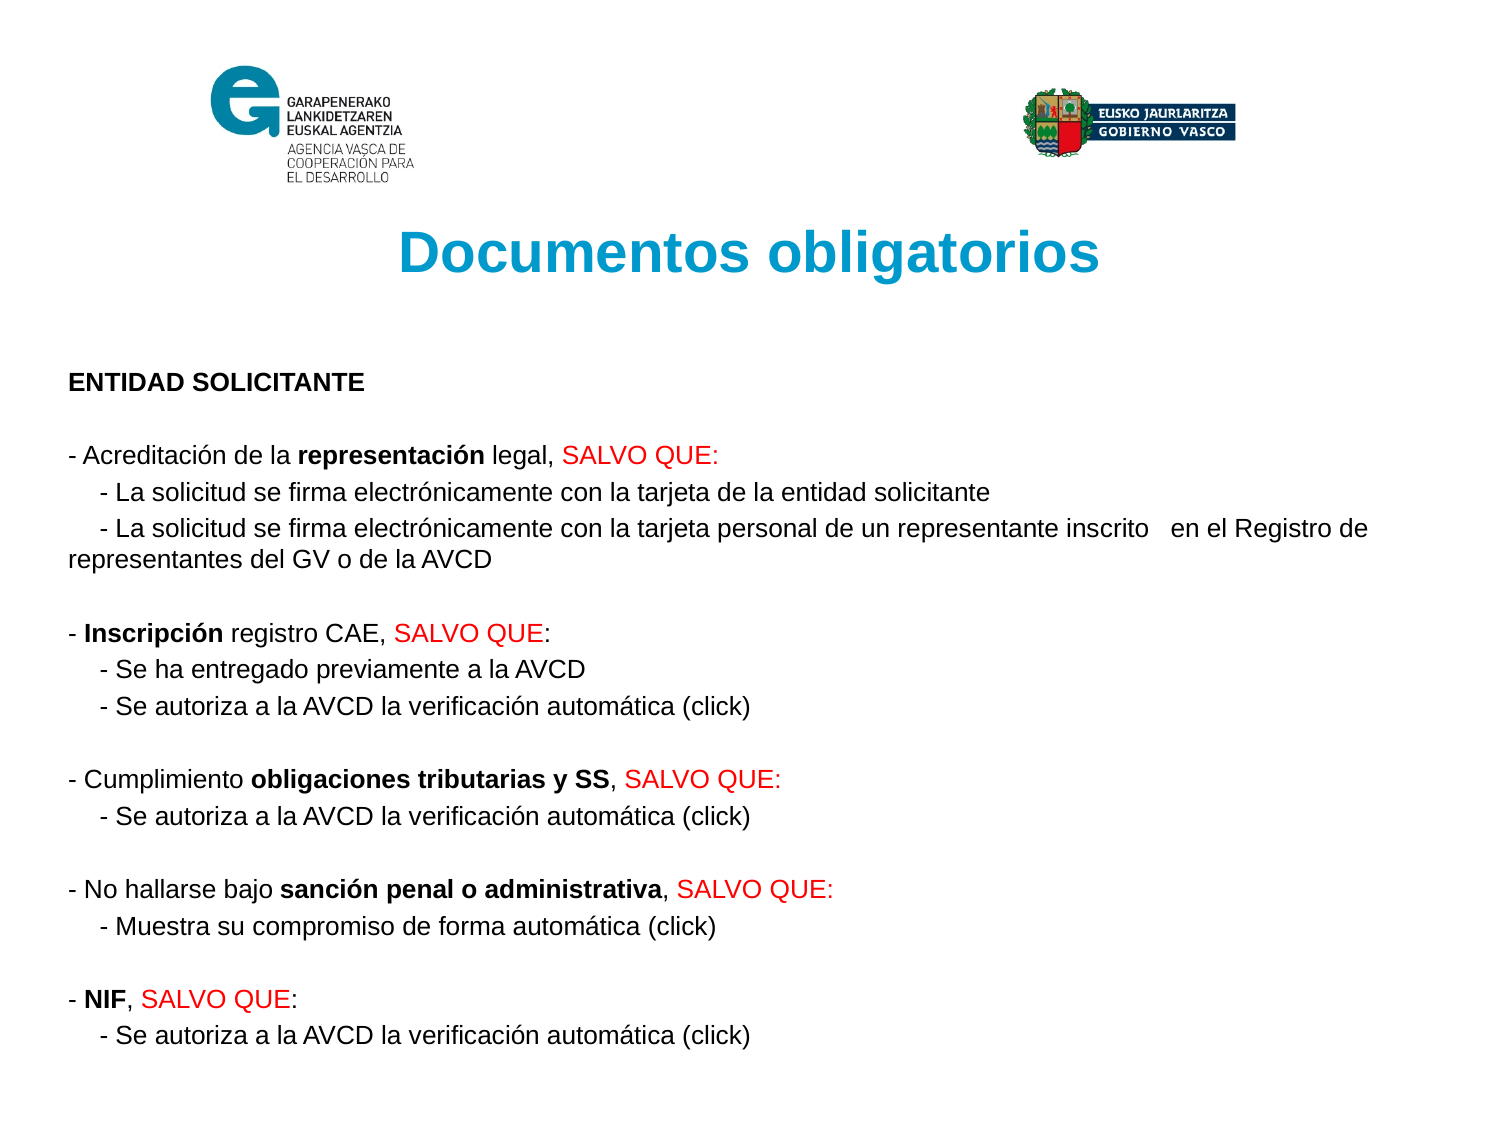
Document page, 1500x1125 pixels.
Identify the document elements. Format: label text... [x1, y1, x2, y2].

picture [206, 60, 418, 185]
picture [1021, 86, 1236, 159]
text_box [524, 573, 1500, 649]
title Documentos obligatorios [29, 184, 1471, 315]
subtitle ENTIDAD SOLICITANTE - Acreditación de la representación legal, SALVO QUE: - La solicitud se firma electrónicamente con la tarjeta de la entidad solicitante - La solicitud se firma electrónicamente con la tarjeta personal de un representante inscrito en el Registro de representantes del GV o de la AVCD - Inscripción registro CAE, SALVO QUE: - Se ha entregado previamente a la AVCD - Se autoriza a la AVCD la verificación automática (click) - Cumplimiento obligaciones tributarias y SS, SALVO QUE: - Se autoriza a la AVCD la verificación automática (click) - No hallarse bajo sanción penal o administrativa, SALVO QUE: - Muestra su compromiso de forma automática (click) - NIF, SALVO QUE: - Se autoriza a la AVCD la verificación automática (click) [53, 314, 1500, 1083]
